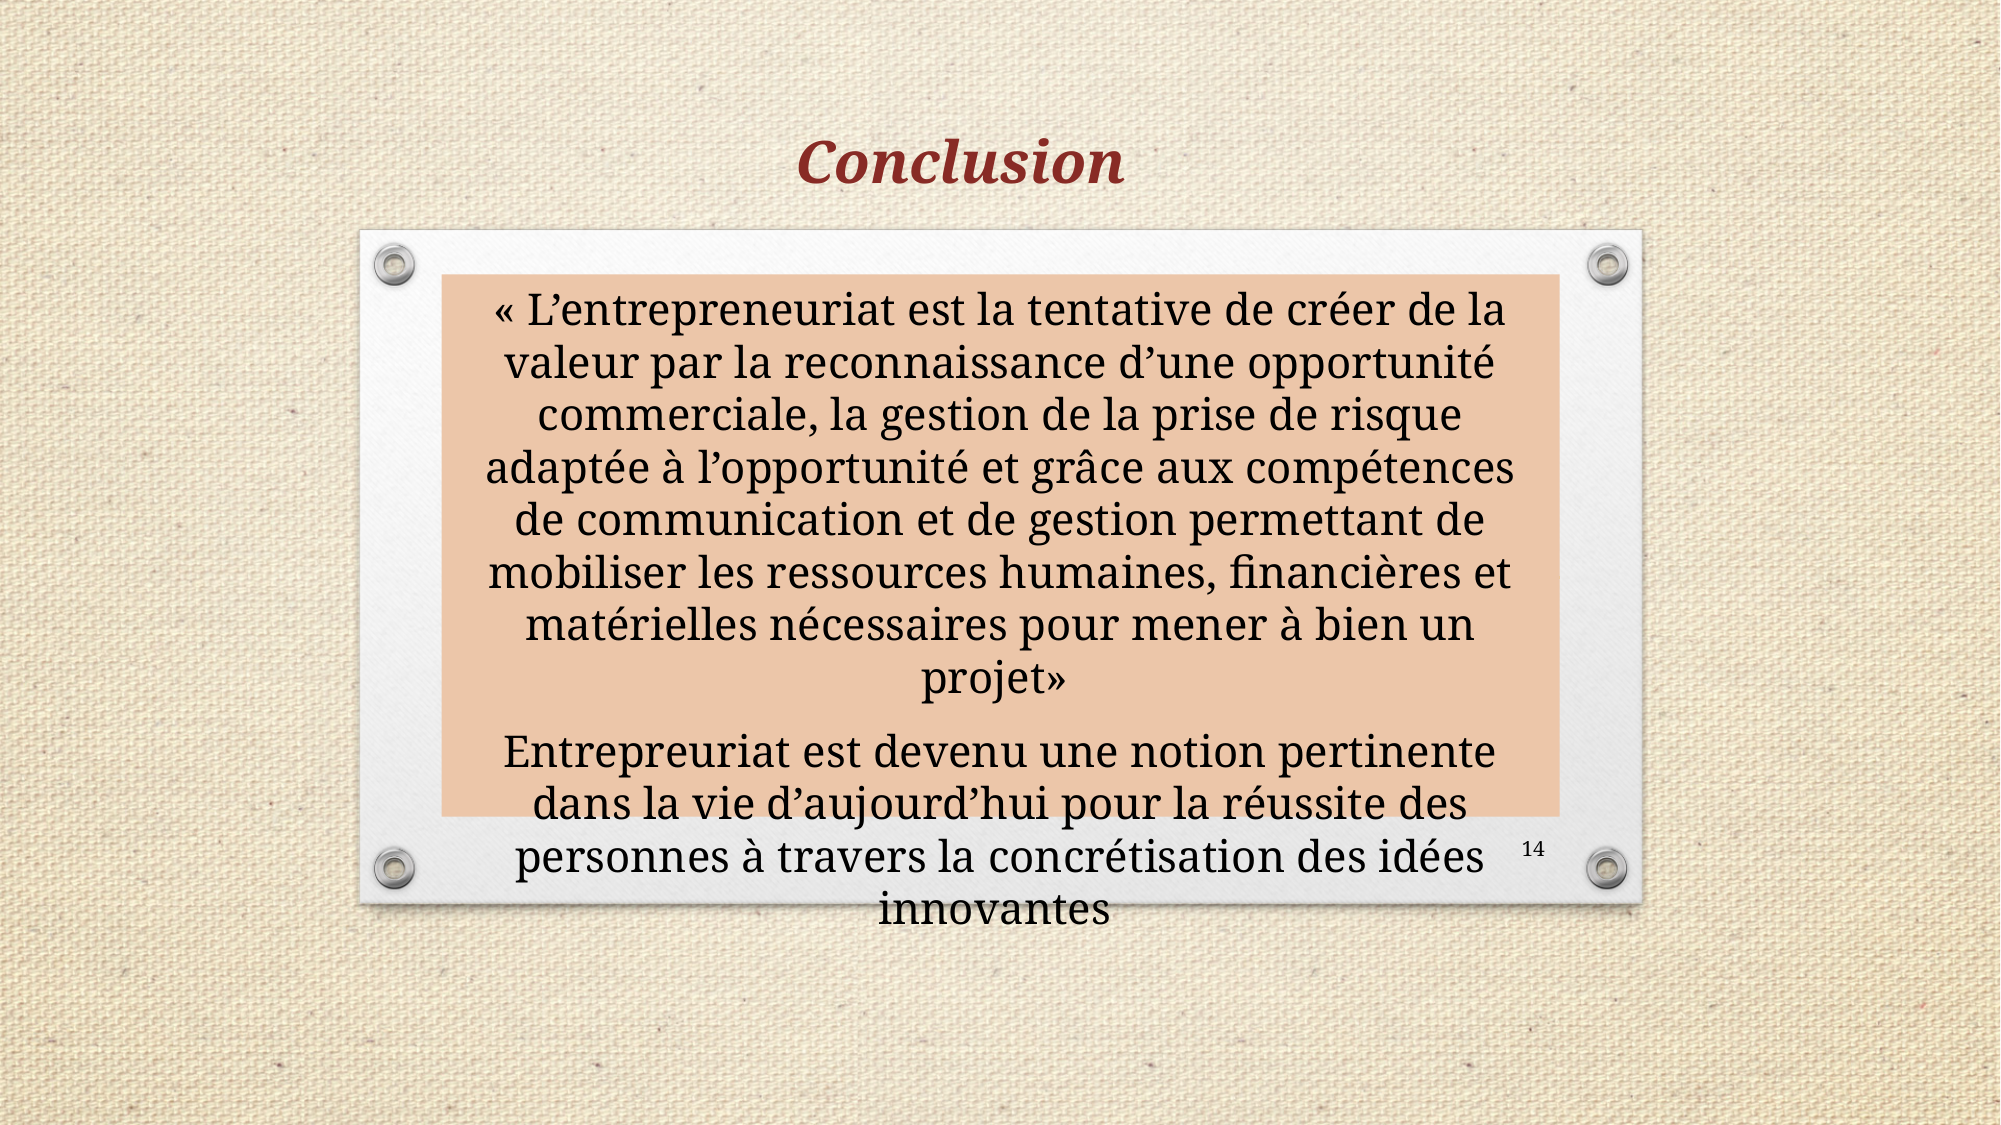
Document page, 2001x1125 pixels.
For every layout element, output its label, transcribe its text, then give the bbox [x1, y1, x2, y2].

picture [0, 0, 2001, 1125]
text_box Conclusion [780, 118, 1301, 203]
slide_number 14 [1469, 826, 1560, 873]
subtitle « L’entrepreneuriat est la tentative de créer de la valeur par la reconnaissance d’une opportunité commerciale, la gestion de la prise de risque adaptée à l’opportunité et grâce aux compétences de communication et de gestion permettant de mobiliser les ressources humaines, financières et matérielles nécessaires pour mener à bien un projet» Entrepreuriat est devenu une notion pertinente dans la vie d’aujourd’hui pour la réussite des personnes à travers la concrétisation des idées innovantes [441, 274, 1560, 817]
